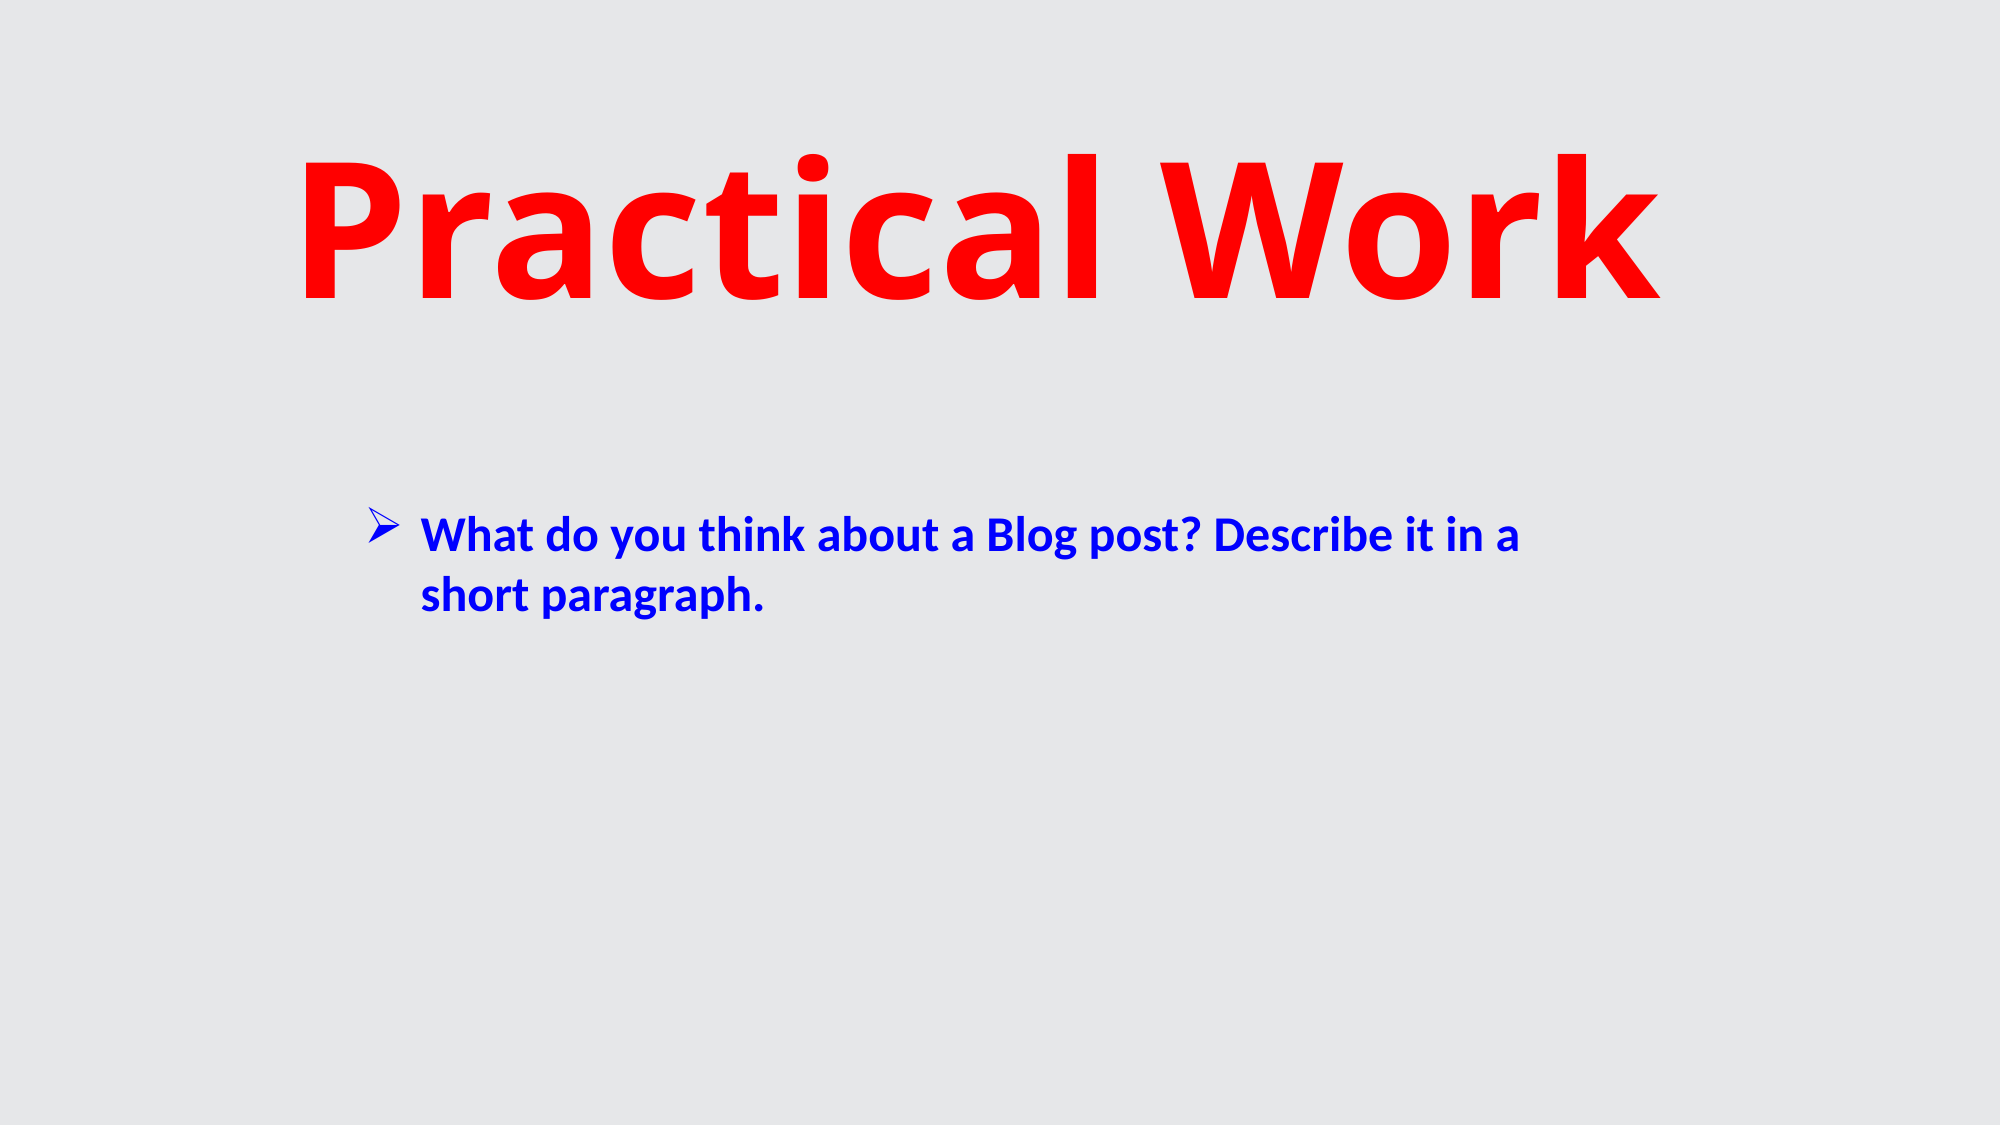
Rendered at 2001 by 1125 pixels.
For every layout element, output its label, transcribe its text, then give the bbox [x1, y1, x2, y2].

title Practical Work [249, 117, 1750, 348]
text_box What do you think about a Blog post? Describe it in a short paragraph. [349, 494, 1651, 749]
